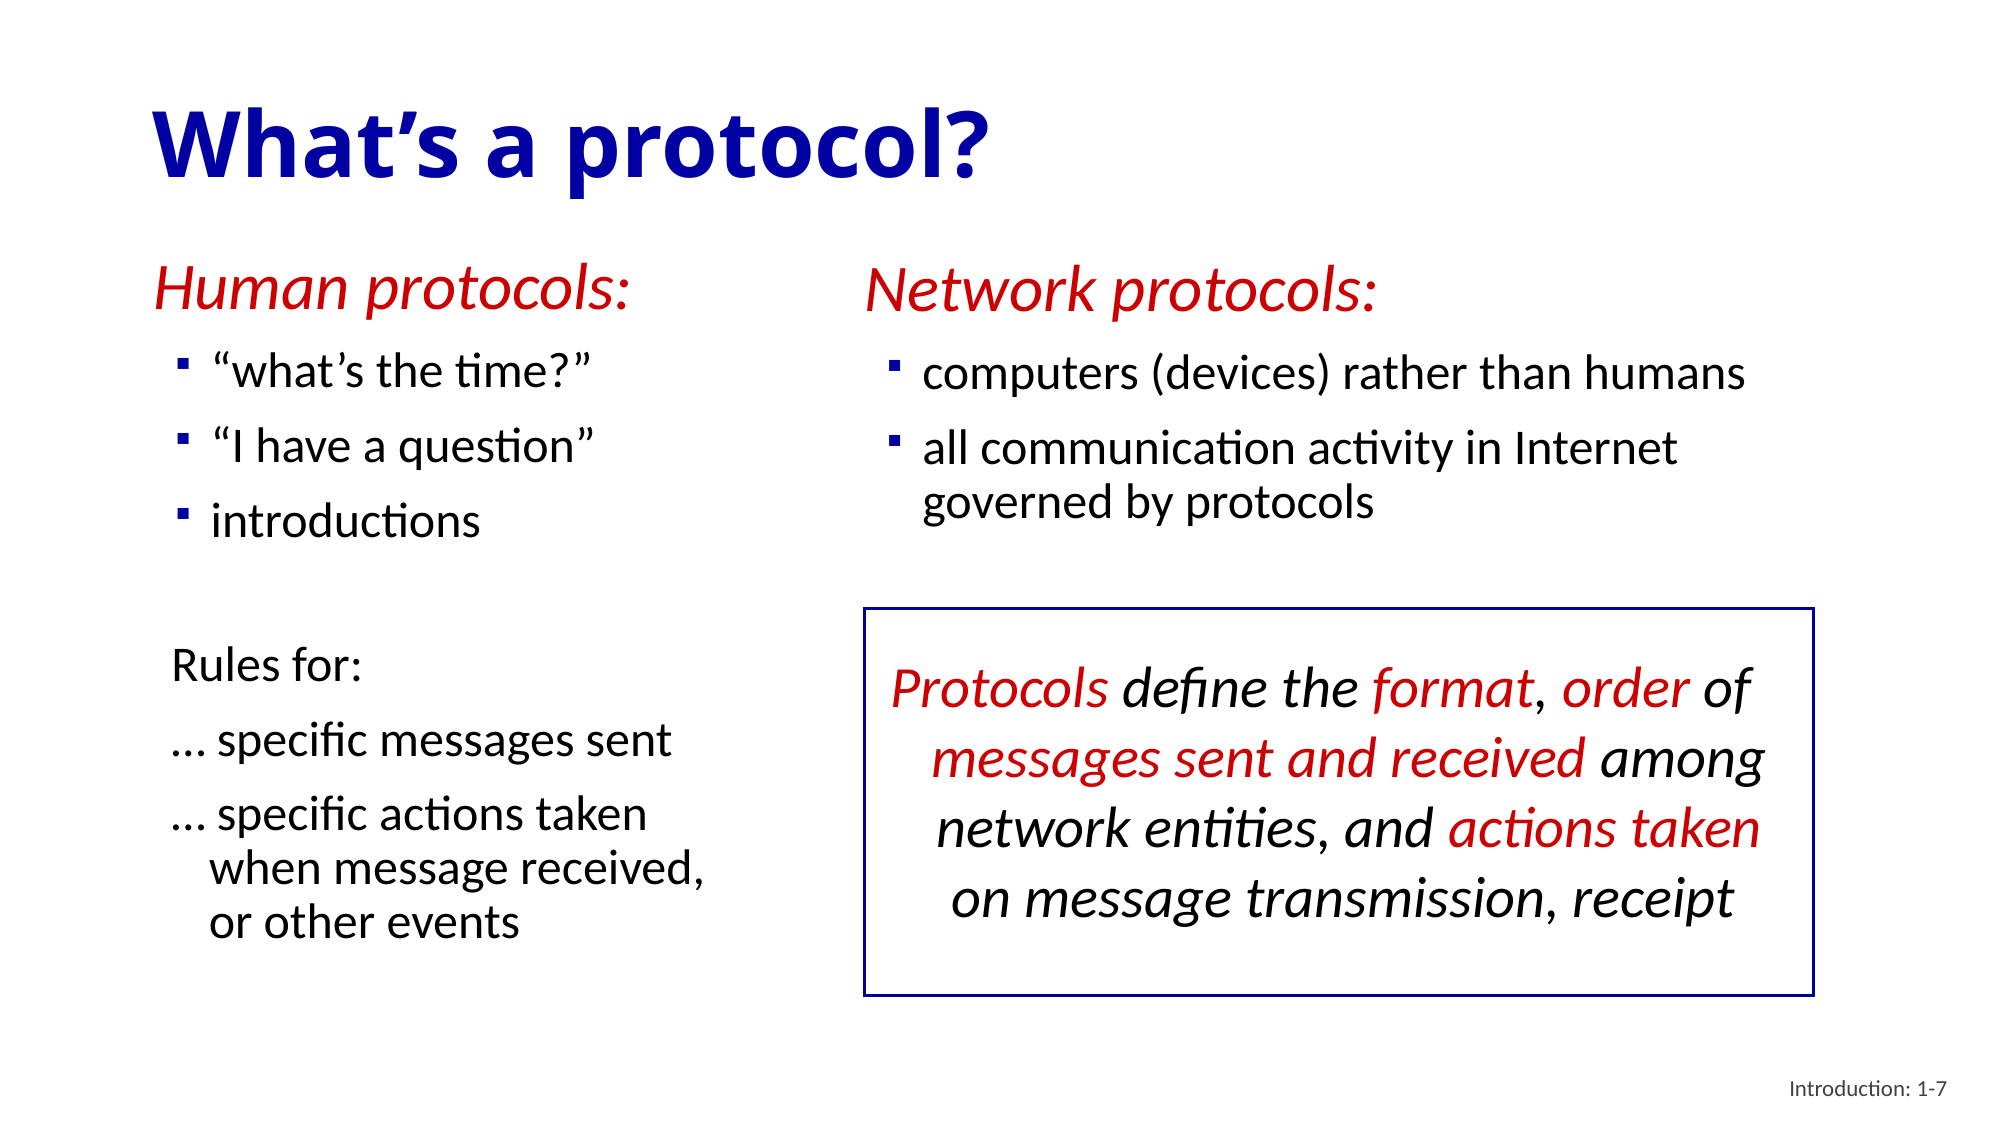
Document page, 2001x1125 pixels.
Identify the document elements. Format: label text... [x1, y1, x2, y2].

text_box Human protocols: “what’s the time?” “I have a question” introductions [138, 244, 726, 1007]
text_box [851, 608, 1814, 1030]
title What’s a protocol? [137, 74, 1863, 221]
text_box Rules for: … specific messages sent … specific actions taken when message received, or other events [156, 630, 744, 970]
slide_number Introduction: 1-7 [1512, 1056, 1963, 1117]
text_box Network protocols: computers (devices) rather than humans all communication activity in Internet governed by protocols [850, 246, 1799, 672]
